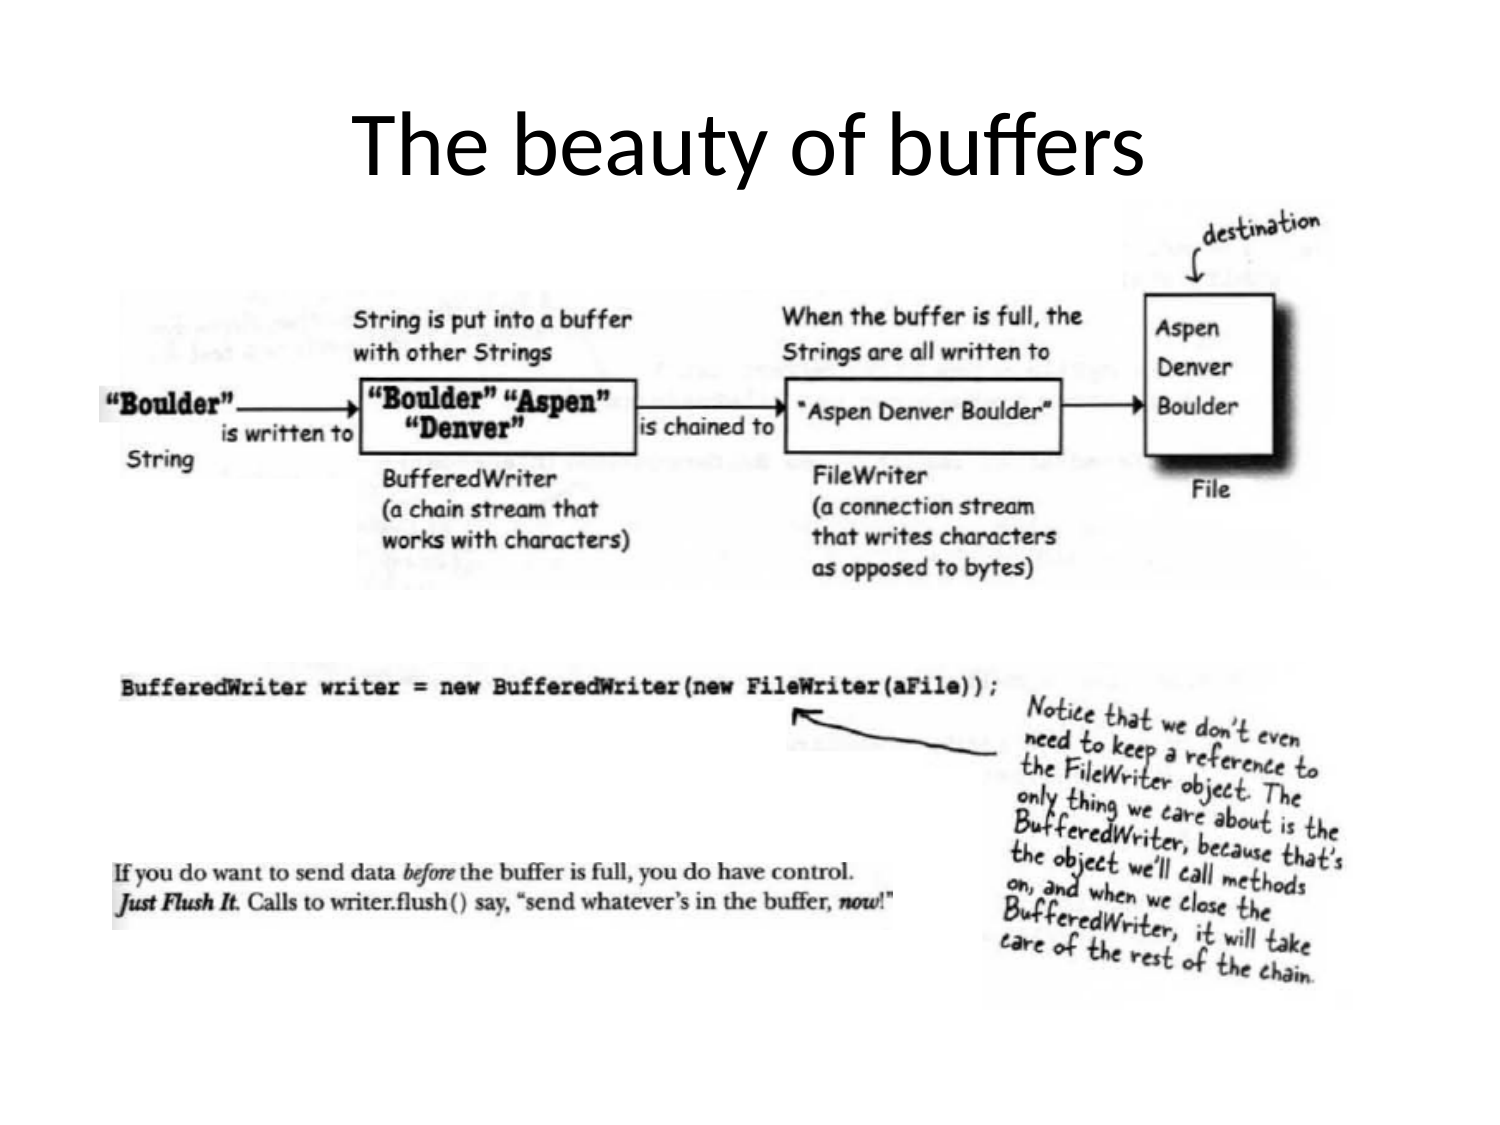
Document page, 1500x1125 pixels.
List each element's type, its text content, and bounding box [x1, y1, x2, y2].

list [99, 199, 1335, 591]
title The beauty of buffers [75, 45, 1425, 233]
picture [112, 662, 1395, 1068]
